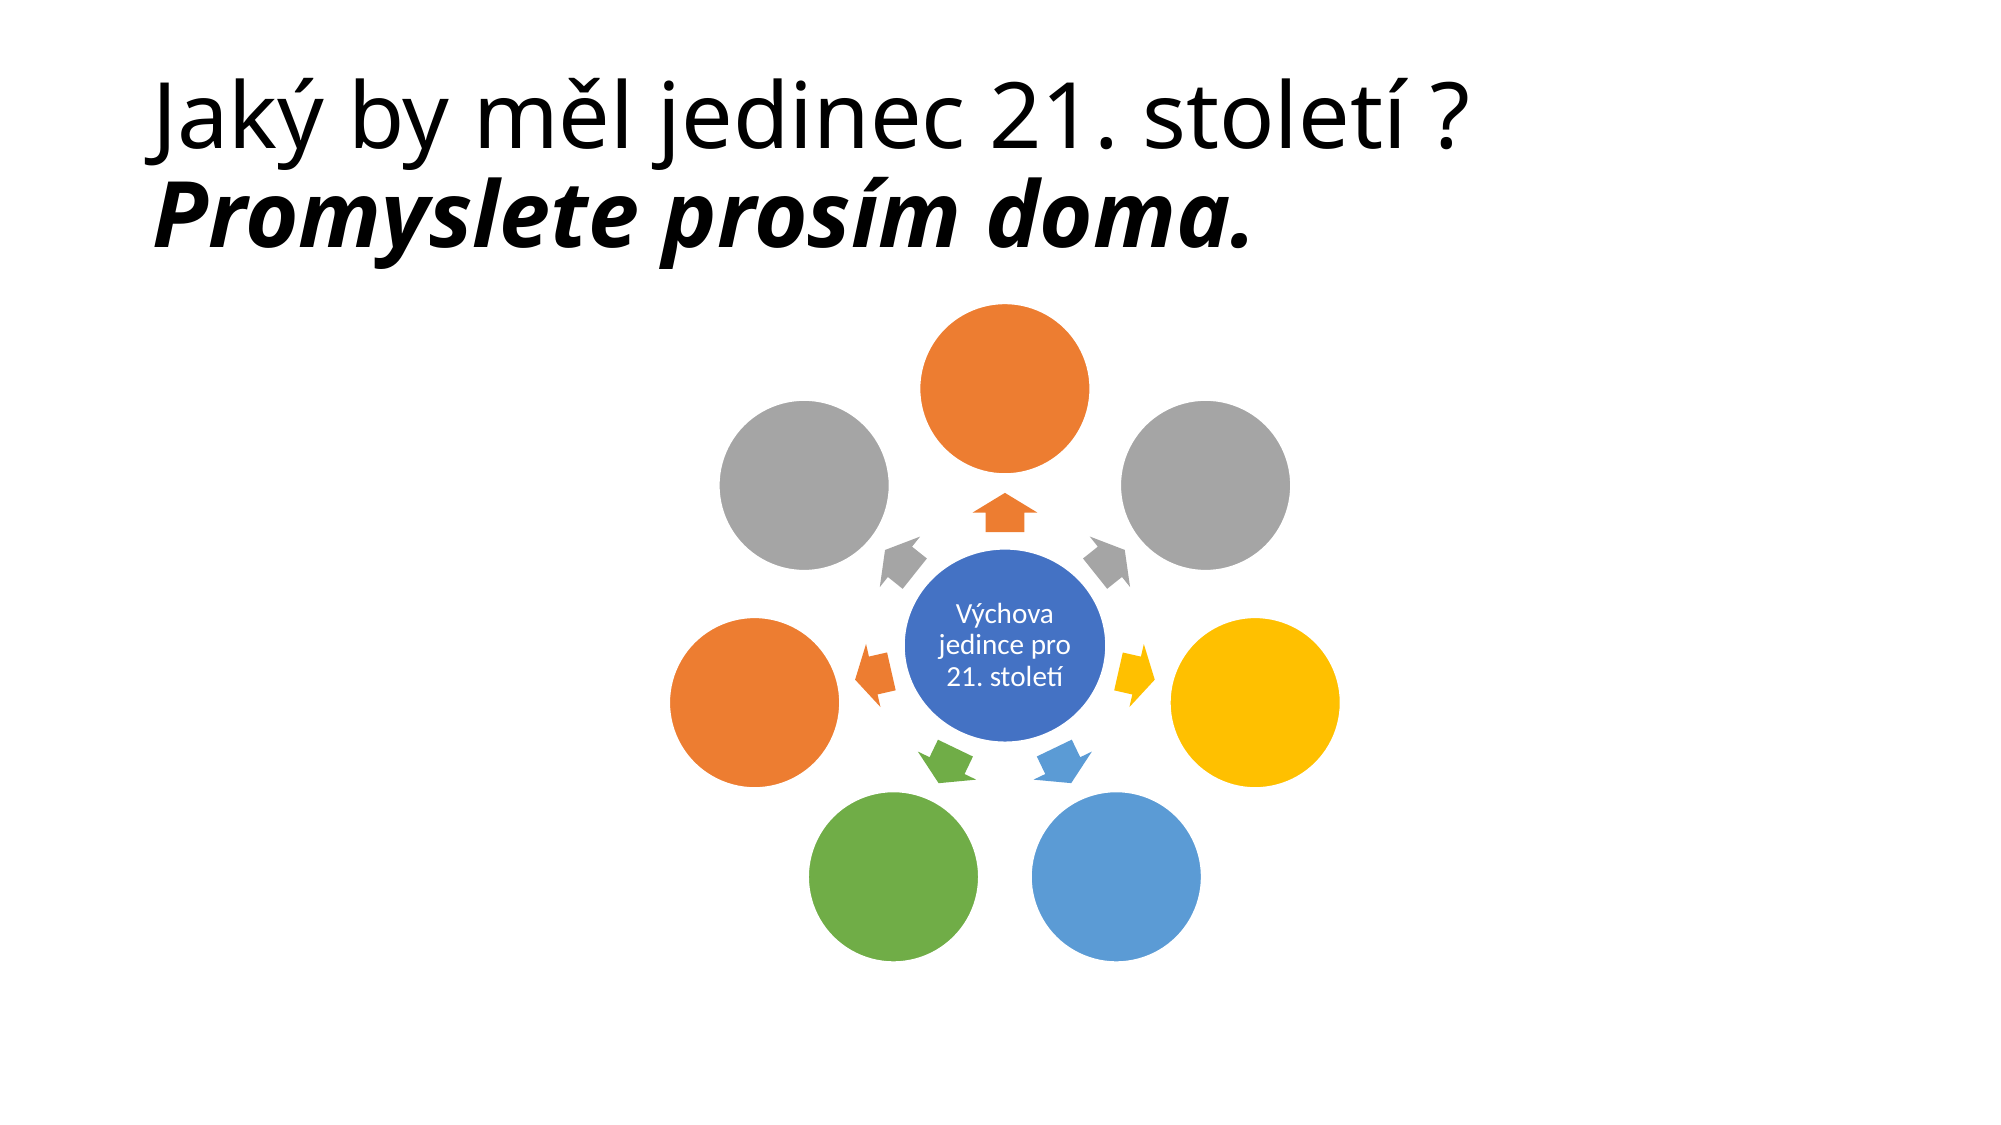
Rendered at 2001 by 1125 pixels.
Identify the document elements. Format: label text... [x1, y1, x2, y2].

title Jaký by měl jedinec 21. století ? Promyslete prosím doma. [137, 59, 1863, 278]
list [179, 302, 1830, 963]
